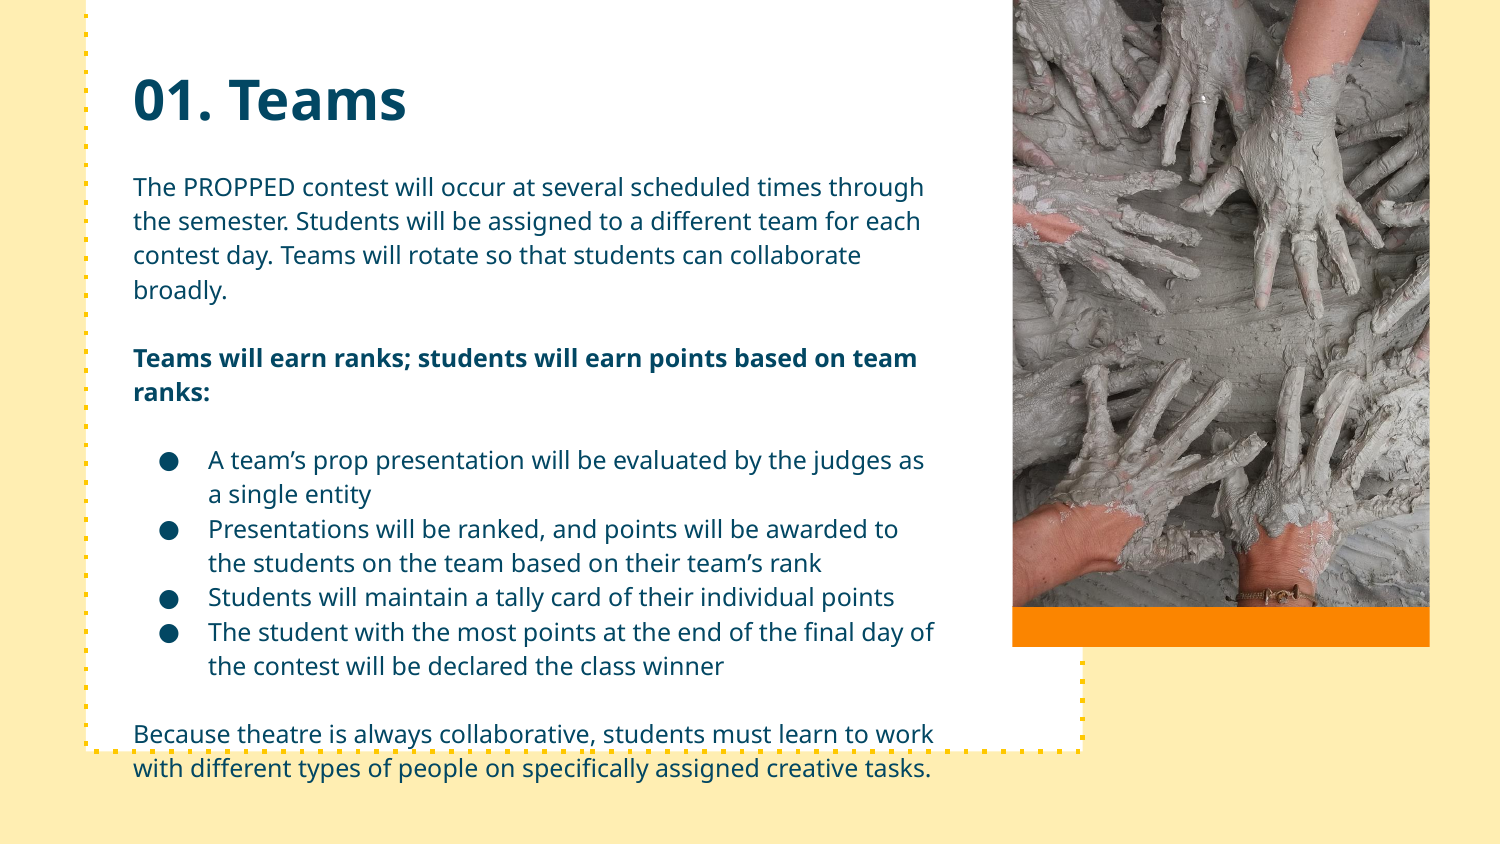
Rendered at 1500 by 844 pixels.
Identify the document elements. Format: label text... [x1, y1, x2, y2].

text_box [1012, 614, 1430, 647]
picture [1012, 0, 1430, 607]
list The PROPPED contest will occur at several scheduled times through the semester. Students will be assigned to a different team for each contest day. Teams will rotate so that students can collaborate broadly. Teams will earn ranks; students will earn points based on team ranks: A team’s prop presentation will be evaluated by the judges as a single entity Presentations will be ranked, and points will be awarded to the students on the team based on their team’s rank Students will maintain a tally card of their individual points The student with the most points at the end of the final day of the contest will be declared the class winner Because theatre is always collaborative, students must learn to work with different types of people on specifically assigned creative tasks. [118, 151, 952, 580]
title 01. Teams [118, 68, 758, 147]
